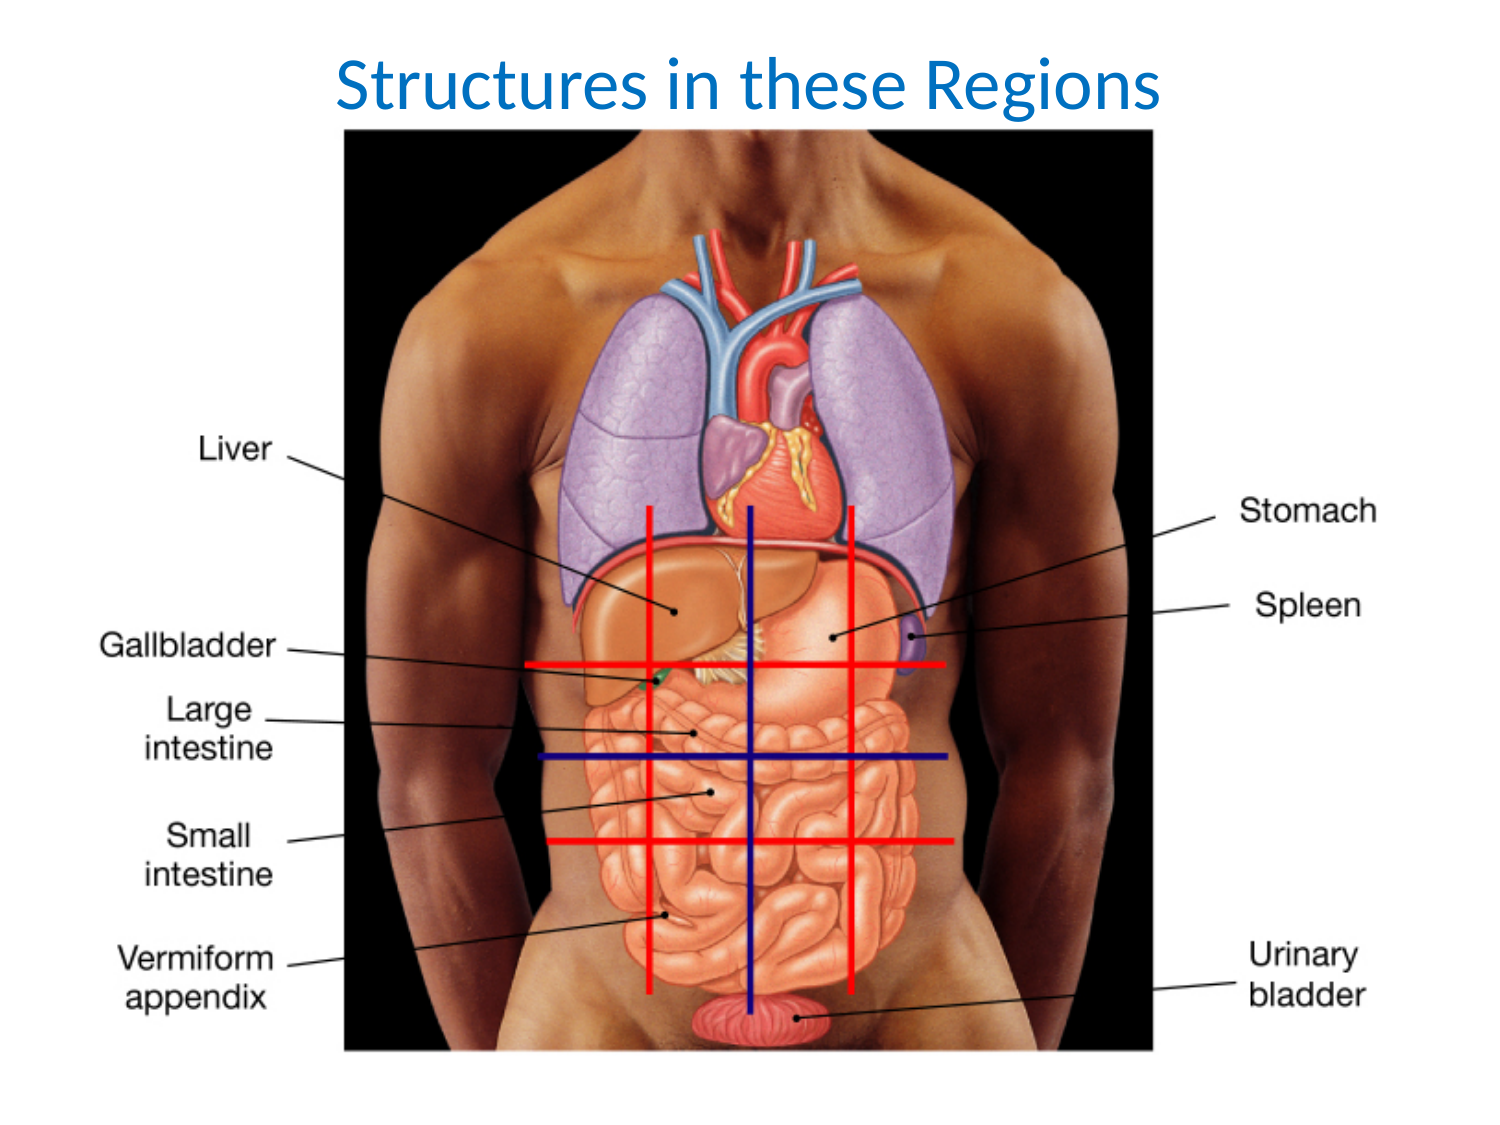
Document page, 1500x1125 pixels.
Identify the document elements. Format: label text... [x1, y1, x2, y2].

text_box Structures in these Regions [74, 34, 1424, 125]
picture [85, 123, 1382, 1060]
